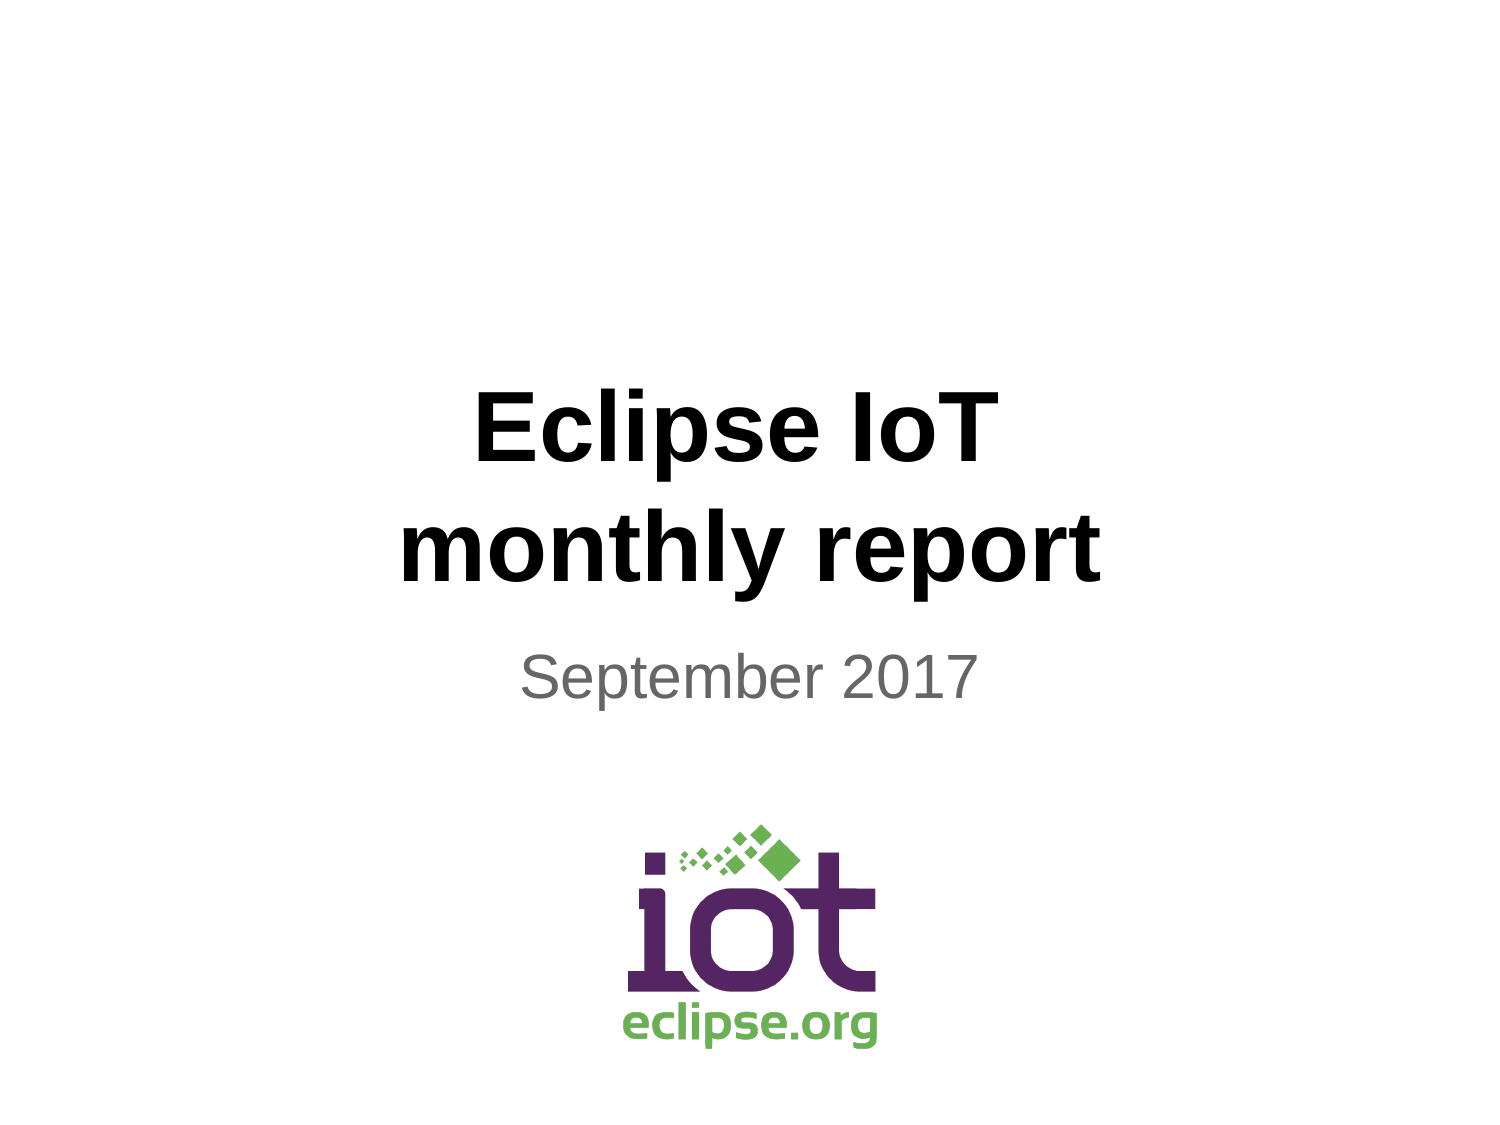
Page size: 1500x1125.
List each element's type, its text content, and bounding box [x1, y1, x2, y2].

subtitle September 2017 [112, 621, 1388, 793]
picture [622, 824, 877, 1049]
title Eclipse IoT monthly report [112, 346, 1388, 600]
